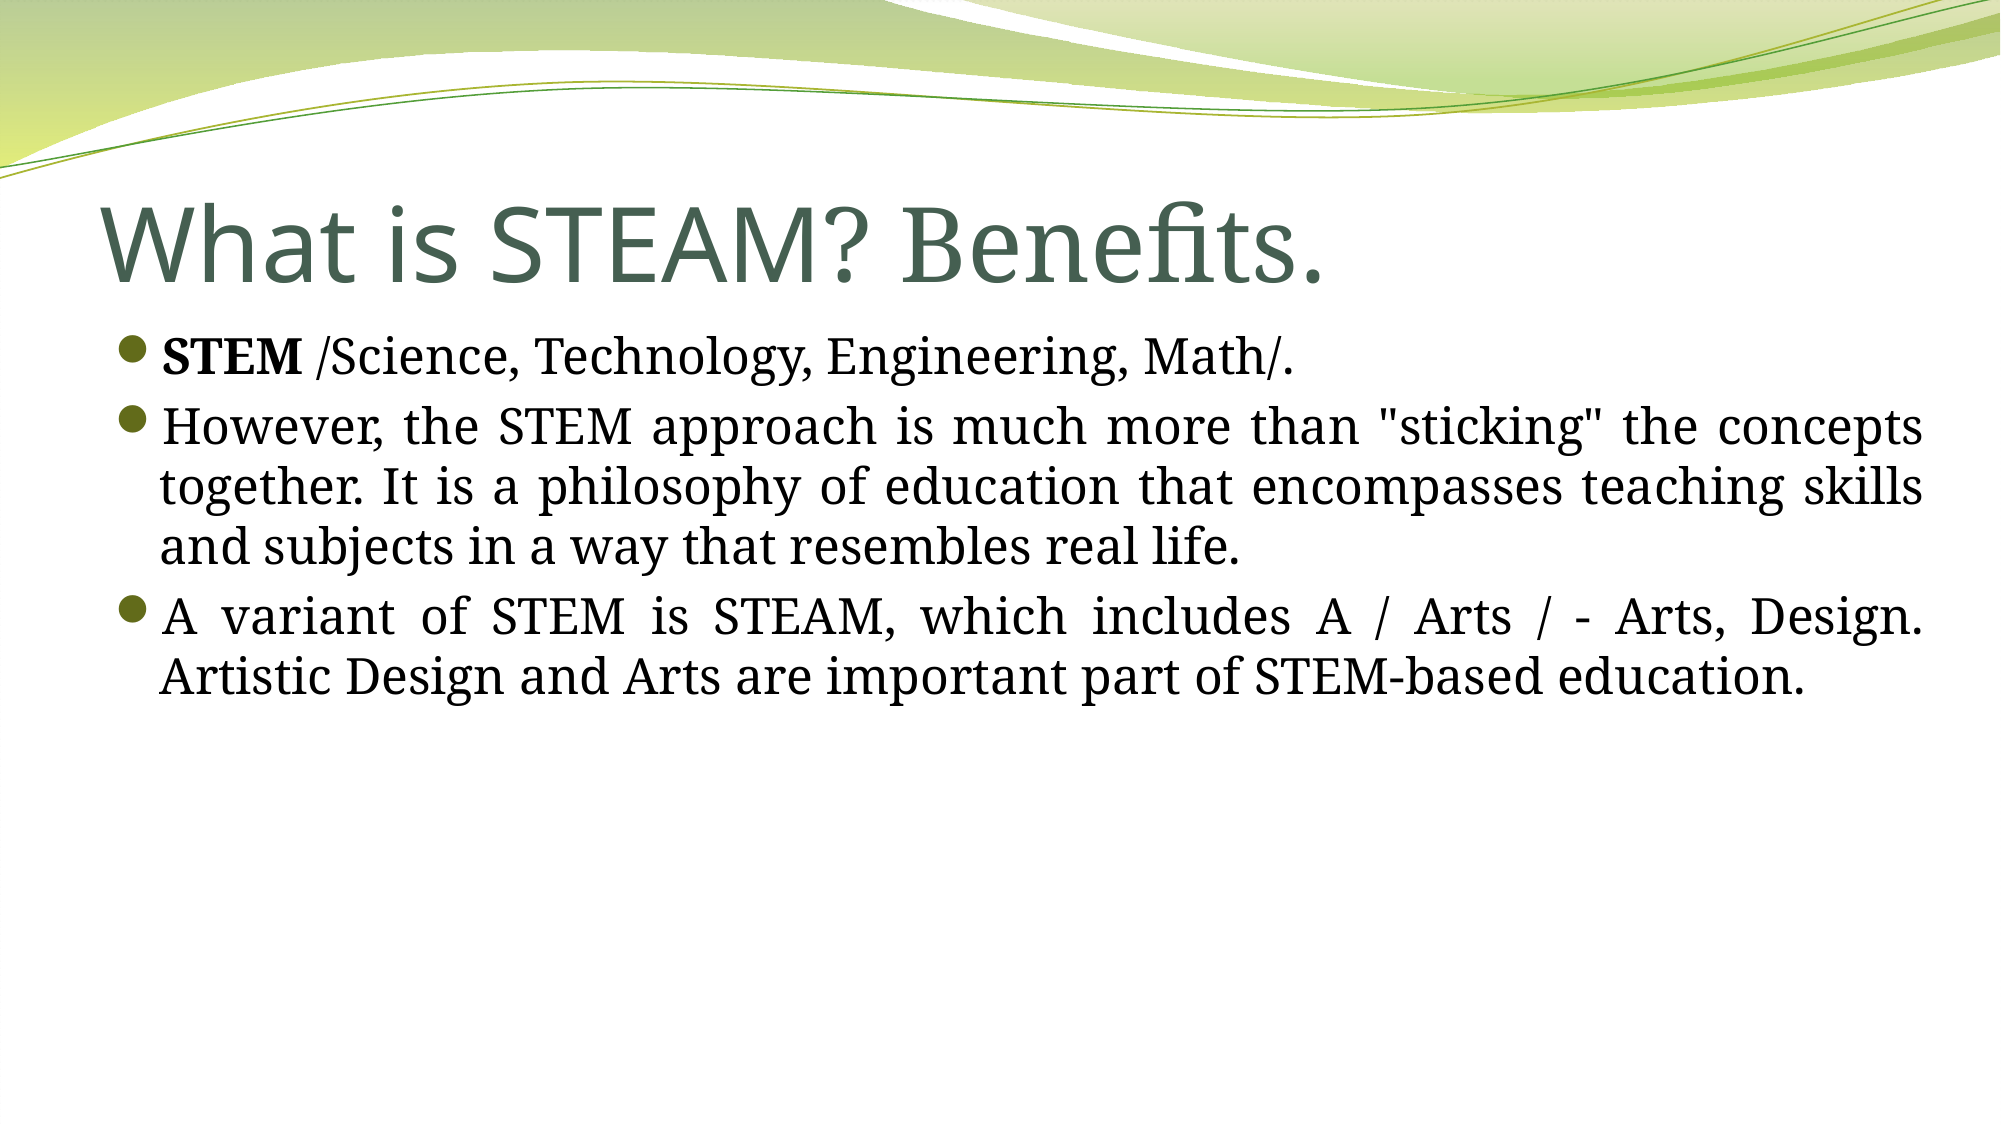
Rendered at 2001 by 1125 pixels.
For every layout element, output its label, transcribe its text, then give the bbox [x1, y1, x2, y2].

title What is STEAM? Benefits. [99, 115, 1900, 303]
list STEM /Science, Technology, Engineering, Math/. However, the STEM approach is much more than "sticking" the concepts together. It is a philosophy of education that encompasses teaching skills and subjects in a way that resembles real life. A variant of STEM is STEAM, which includes A / Arts / - Arts, Design. Artistic Design and Arts are important part of STEM-based education. [99, 317, 1940, 1038]
